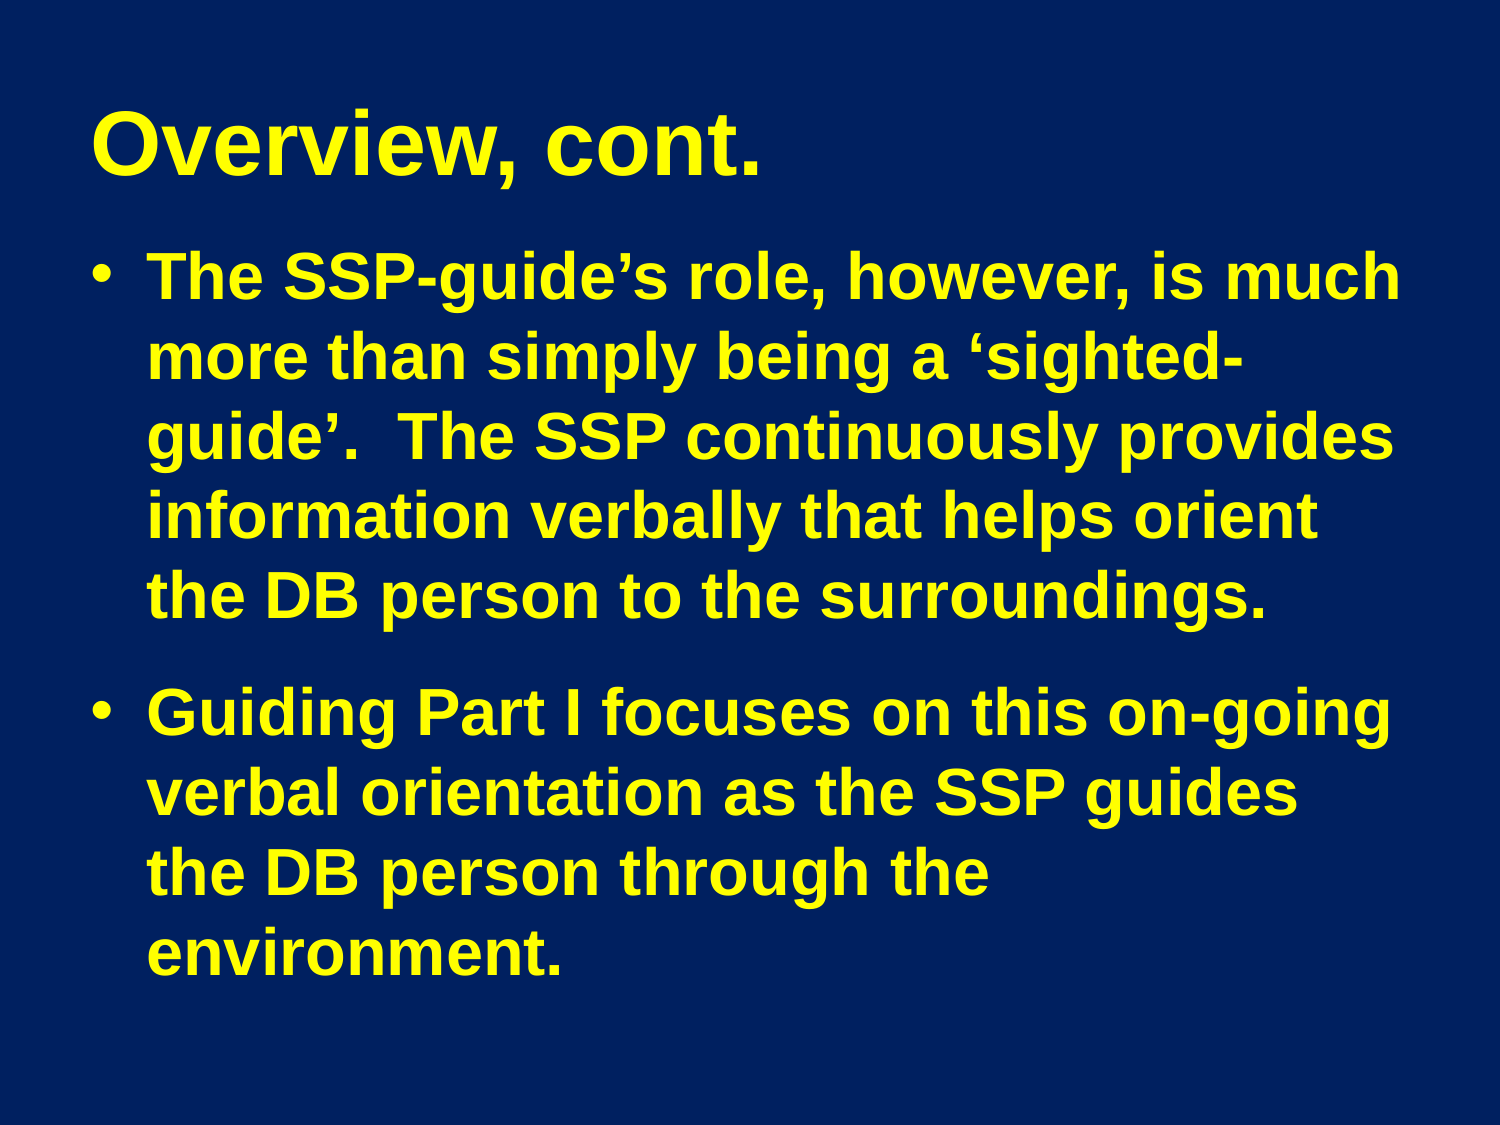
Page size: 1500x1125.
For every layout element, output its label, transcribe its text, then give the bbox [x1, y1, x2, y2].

title Overview, cont. [74, 44, 1426, 224]
list The SSP-guide’s role, however, is much more than simply being a ‘sighted-guide’. The SSP continuously provides information verbally that helps orient the DB person to the surroundings. Guiding Part I focuses on this on-going verbal orientation as the SSP guides the DB person through the environment. [74, 224, 1426, 968]
